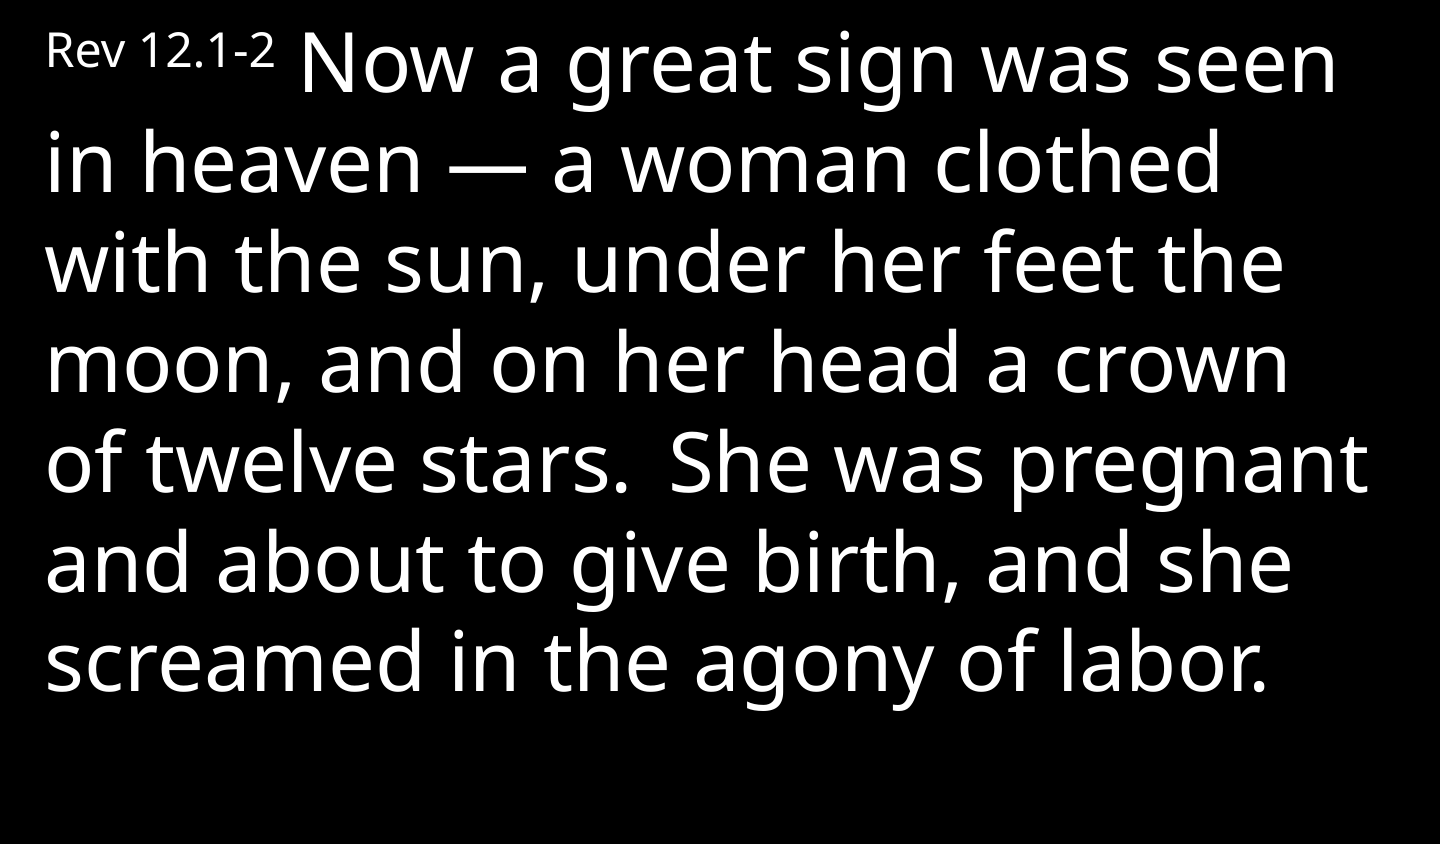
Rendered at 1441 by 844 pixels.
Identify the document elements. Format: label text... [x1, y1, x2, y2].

subtitle Rev 12.1-2 Now a great sign was seen in heaven — a woman clothed with the sun, under her feet the moon, and on her head a crown of twelve stars. She was pregnant and about to give birth, and she screamed in the agony of labor. [32, 3, 1389, 844]
